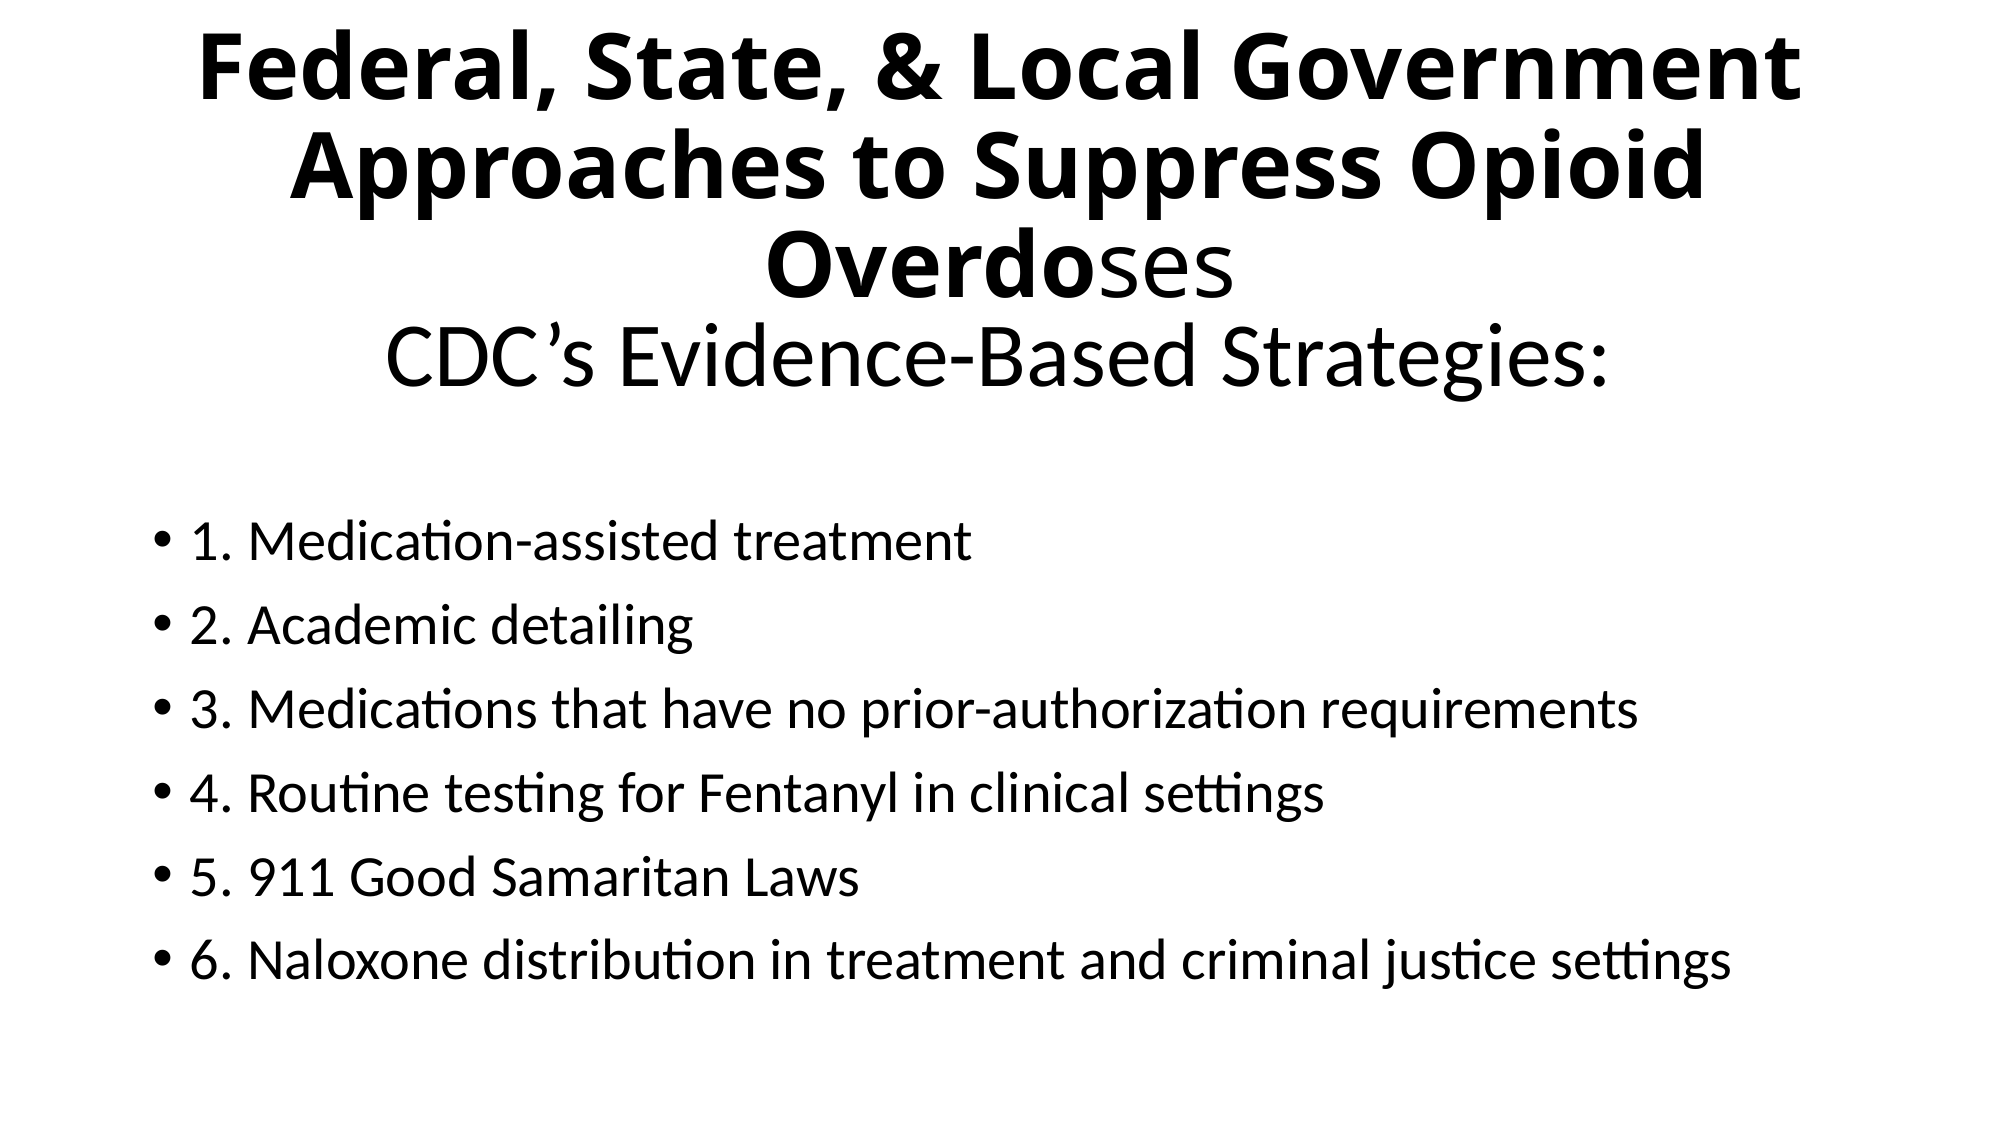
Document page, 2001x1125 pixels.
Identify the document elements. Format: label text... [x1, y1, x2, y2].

title Federal, State, & Local Government Approaches to Suppress Opioid Overdoses [137, 59, 1863, 278]
list CDC’s Evidence-Based Strategies: 1. Medication-assisted treatment 2. Academic detailing 3. Medications that have no prior-authorization requirements 4. Routine testing for Fentanyl in clinical settings 5. 911 Good Samaritan Laws 6. Naloxone distribution in treatment and criminal justice settings [137, 299, 1863, 1014]
